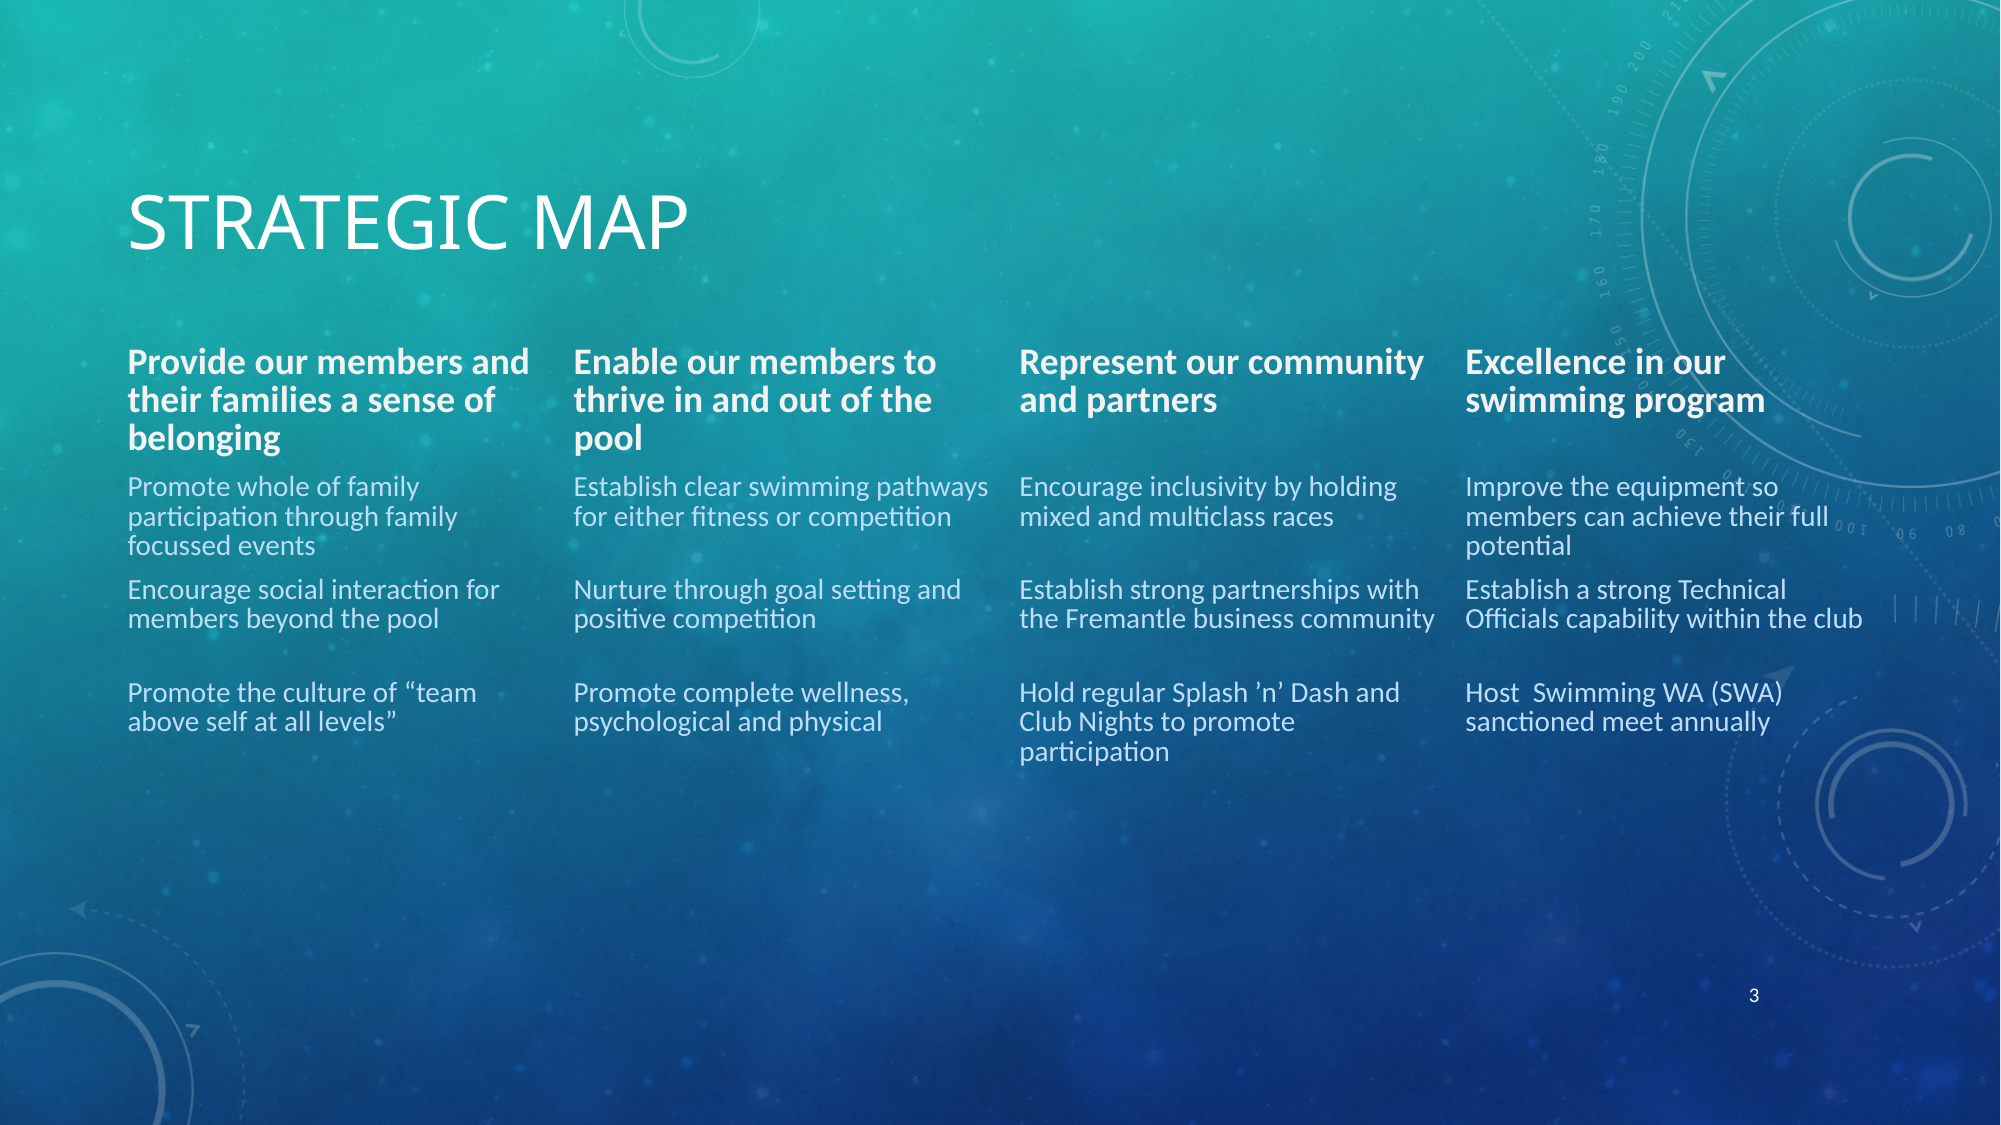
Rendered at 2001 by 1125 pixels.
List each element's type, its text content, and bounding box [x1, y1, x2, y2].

table_header Represent our community and partners [1004, 339, 1450, 467]
table_cell Establish clear swimming pathways for either fitness or competition [558, 467, 1004, 570]
table_cell Hold regular Splash ’n’ Dash and Club Nights to promote participation [1004, 673, 1450, 776]
table_cell Promote whole of family participation through family focussed events [113, 467, 558, 570]
table_cell Establish strong partnerships with the Fremantle business community [1004, 570, 1450, 673]
slide_number 3 [1684, 963, 1775, 1025]
title Strategic MAP [112, 99, 1775, 339]
table_cell Nurture through goal setting and positive competition [558, 570, 1004, 673]
table_cell Encourage inclusivity by holding mixed and multiclass races [1004, 467, 1450, 570]
table_header Provide our members and their families a sense of belonging [113, 339, 558, 467]
table_header Excellence in our swimming program [1450, 339, 1896, 467]
picture [0, 0, 2001, 1125]
table_cell Host Swimming WA (SWA) sanctioned meet annually [1450, 673, 1896, 776]
table_cell Promote complete wellness, psychological and physical [558, 673, 1004, 776]
table_cell Promote the culture of “team above self at all levels” [113, 673, 558, 776]
table_cell Establish a strong Technical Officials capability within the club [1450, 570, 1896, 673]
table_header Enable our members to thrive in and out of the pool [558, 339, 1004, 467]
table_cell Improve the equipment so members can achieve their full potential [1450, 467, 1896, 570]
table_cell Encourage social interaction for members beyond the pool [113, 570, 558, 673]
